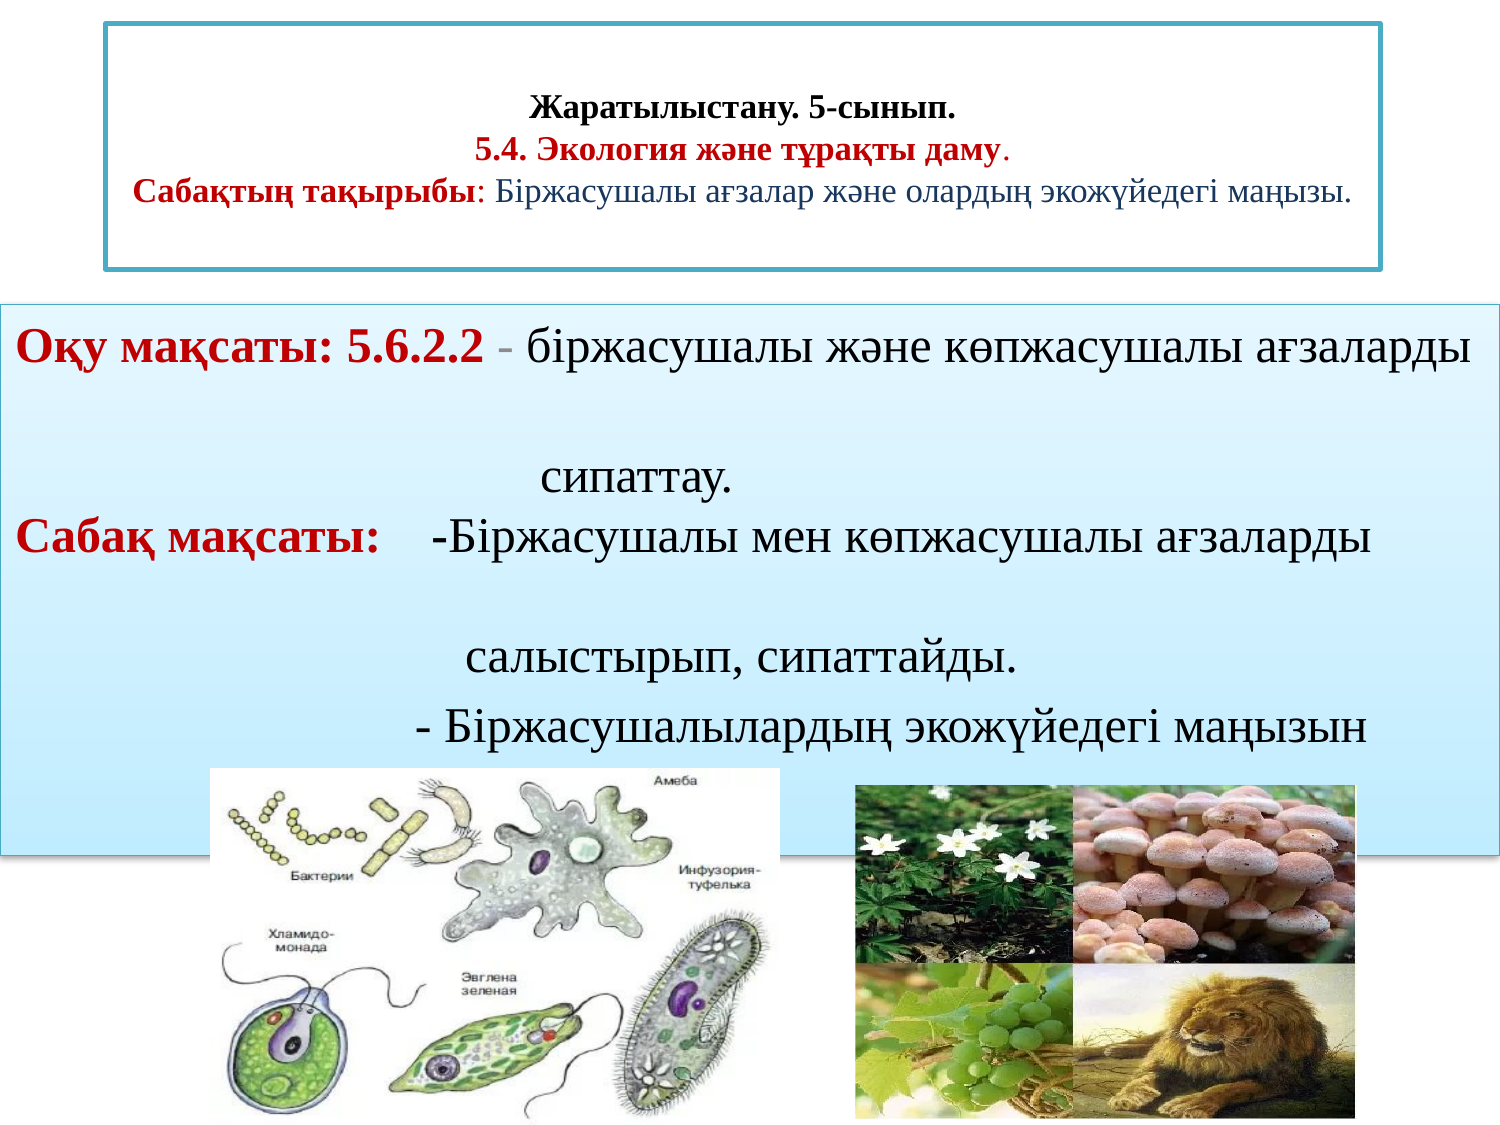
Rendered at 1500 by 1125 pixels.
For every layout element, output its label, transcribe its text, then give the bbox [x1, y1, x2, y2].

subtitle Оқу мақсаты: 5.6.2.2 - біржасушалы және көпжасушалы ағзаларды сипаттау. Сабақ мақсаты: -Біржасушалы мен көпжасушалы ағзаларды салыстырып, сипаттайды. - Біржасушалылардың экожүйедегі маңызын түсінеді. [0, 304, 1500, 856]
picture [210, 767, 780, 1125]
picture [855, 784, 1360, 1125]
title Жаратылыстану. 5-сынып. 5.4. Экология және тұрақты даму. Сабақтың тақырыбы: Біржасушалы ағзалар және олардың экожүйедегі маңызы. [103, 21, 1383, 272]
